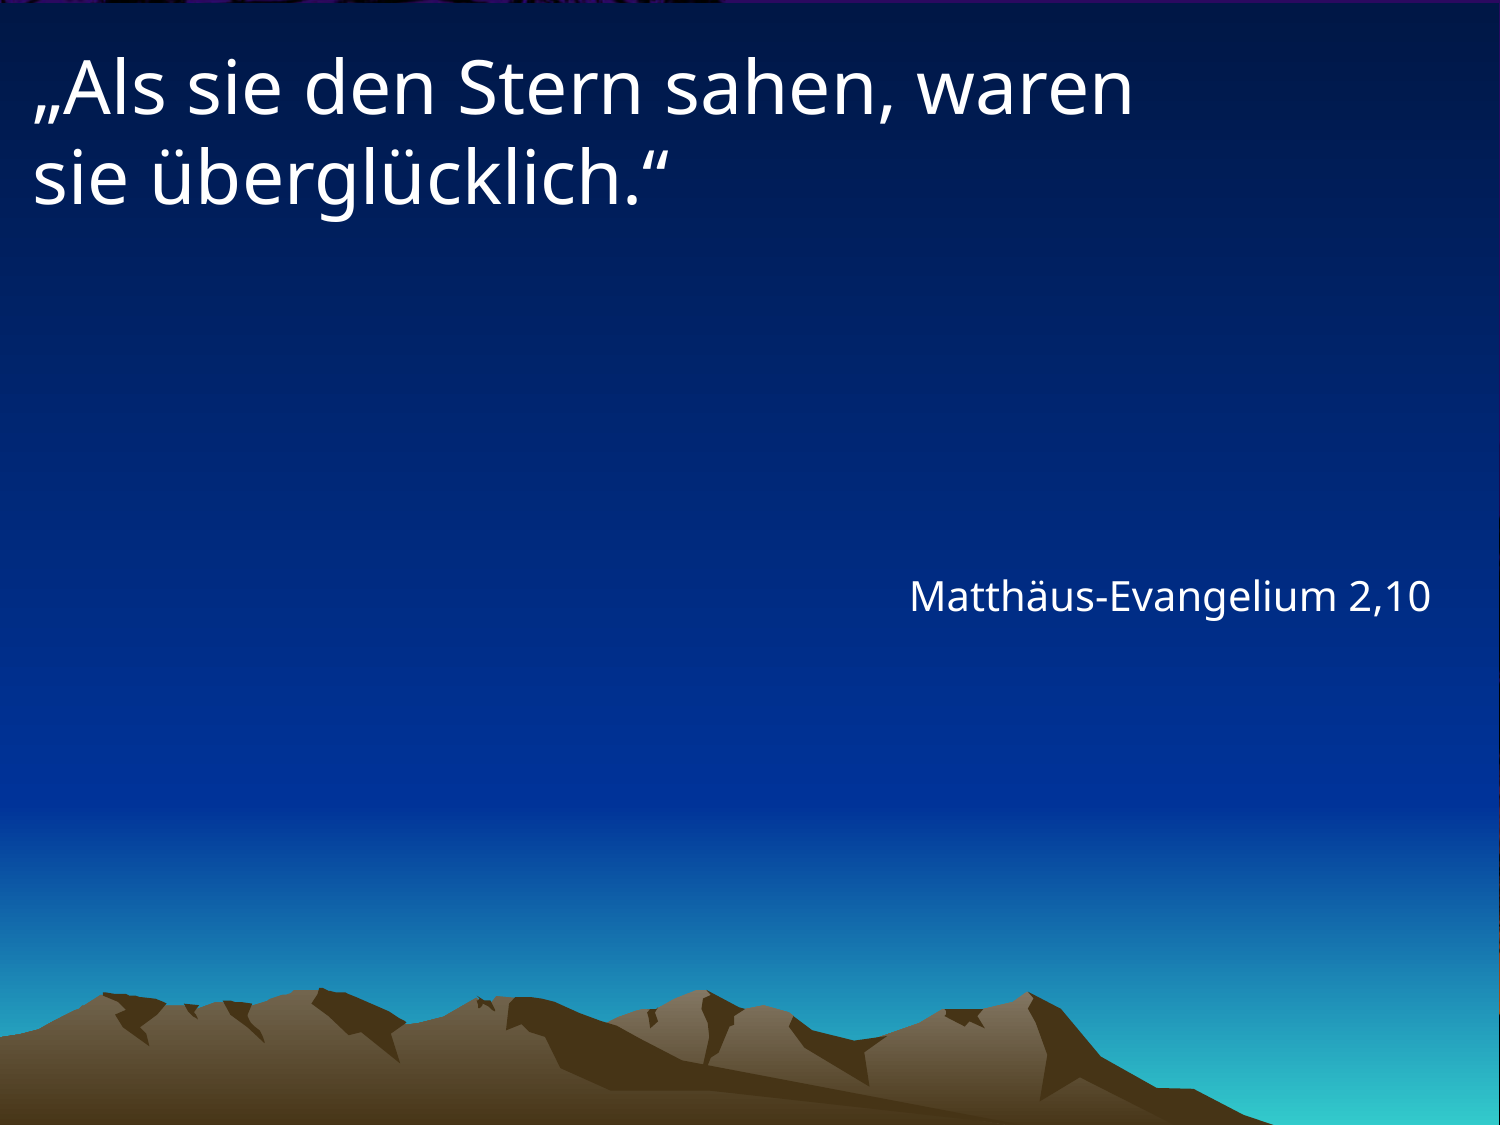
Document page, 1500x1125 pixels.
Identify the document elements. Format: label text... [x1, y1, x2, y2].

picture [0, 0, 1500, 1125]
subtitle Matthäus-Evangelium 2,10 [761, 562, 1447, 1125]
title „Als sie den Stern sahen, waren sie überglücklich.“ [17, 27, 1164, 231]
